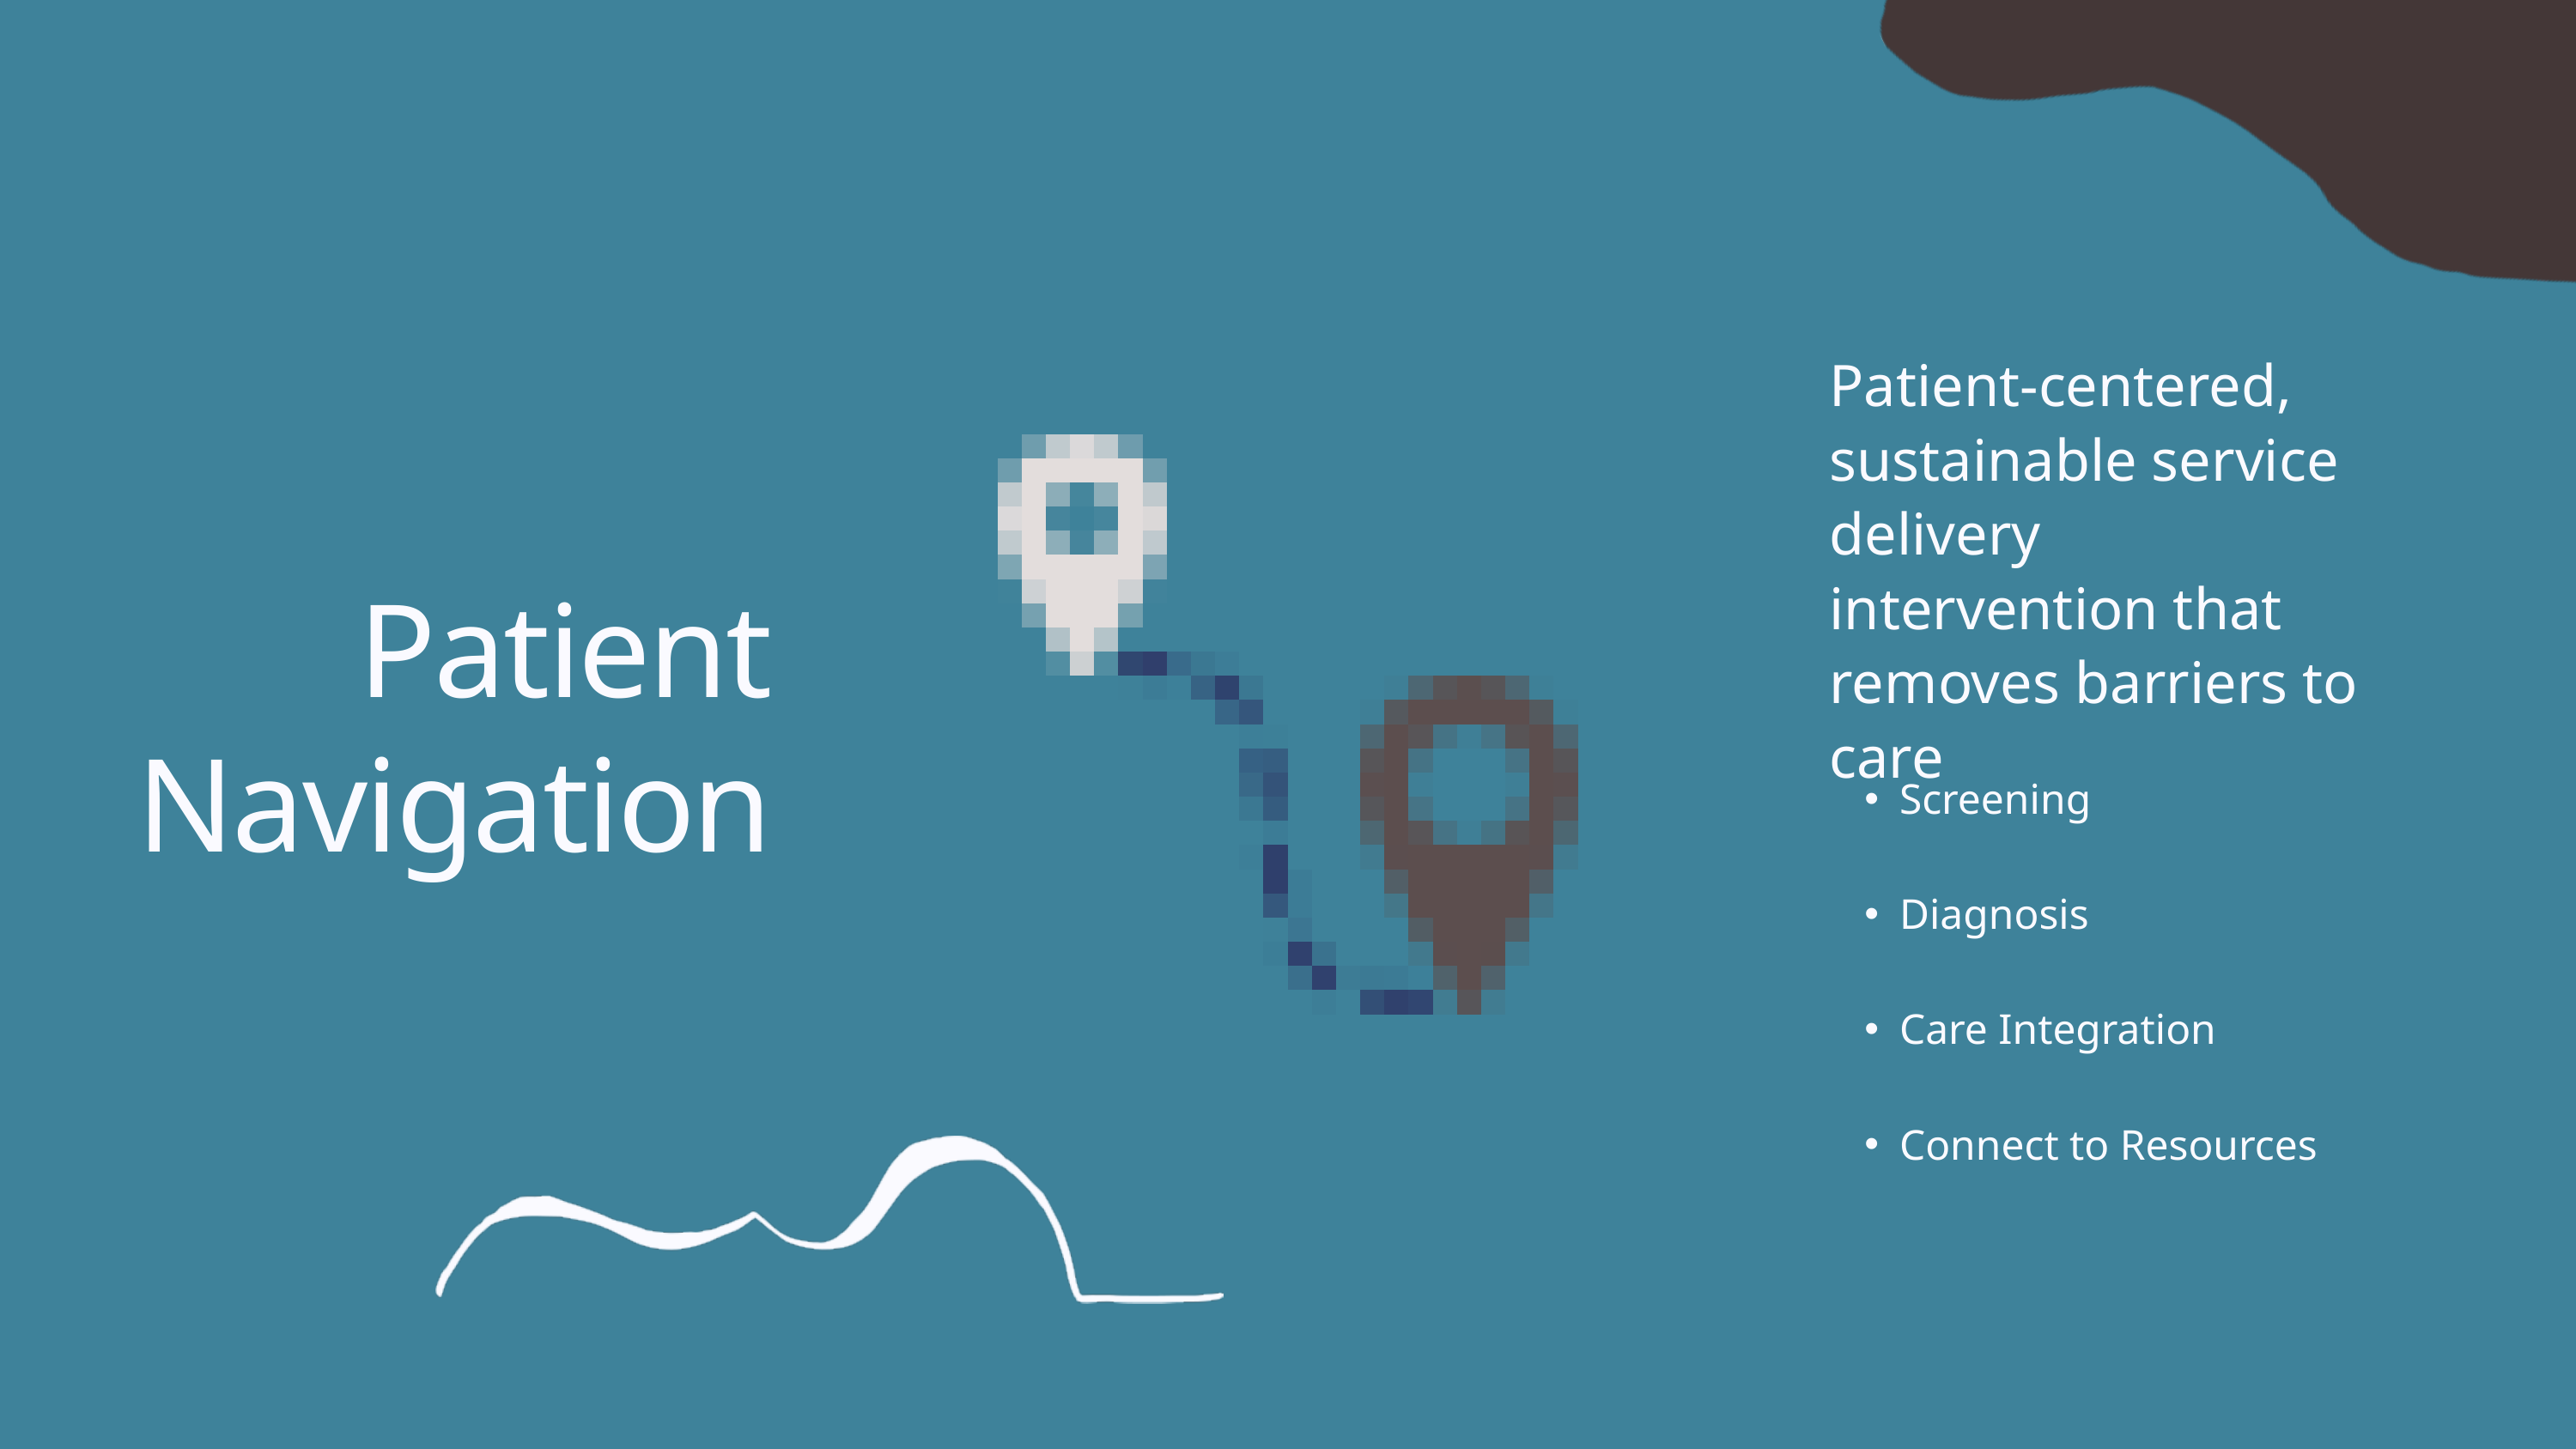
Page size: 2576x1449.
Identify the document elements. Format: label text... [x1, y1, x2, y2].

text_box Patient Navigation [99, 568, 773, 878]
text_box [1829, 346, 2378, 1213]
picture [998, 433, 1578, 1015]
picture [435, 1136, 1224, 1304]
picture [1867, 0, 2576, 500]
